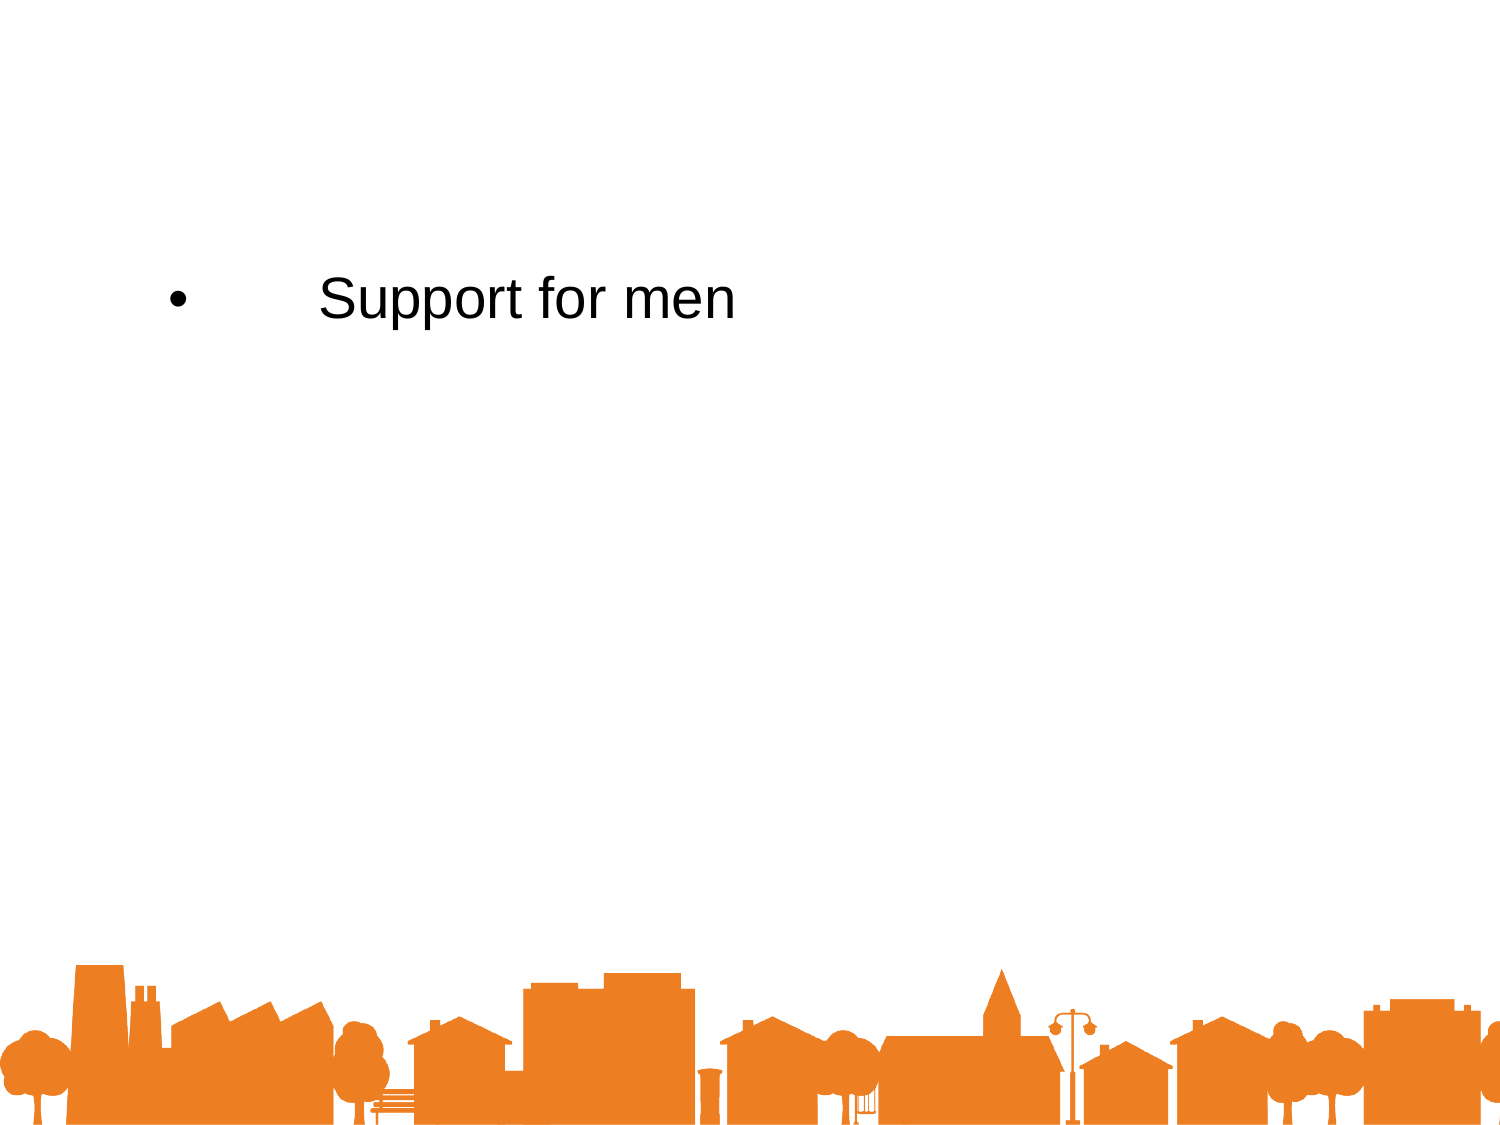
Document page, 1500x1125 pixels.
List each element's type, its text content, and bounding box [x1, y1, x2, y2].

picture [0, 965, 1500, 1125]
text_box • Support for men [153, 118, 1428, 965]
